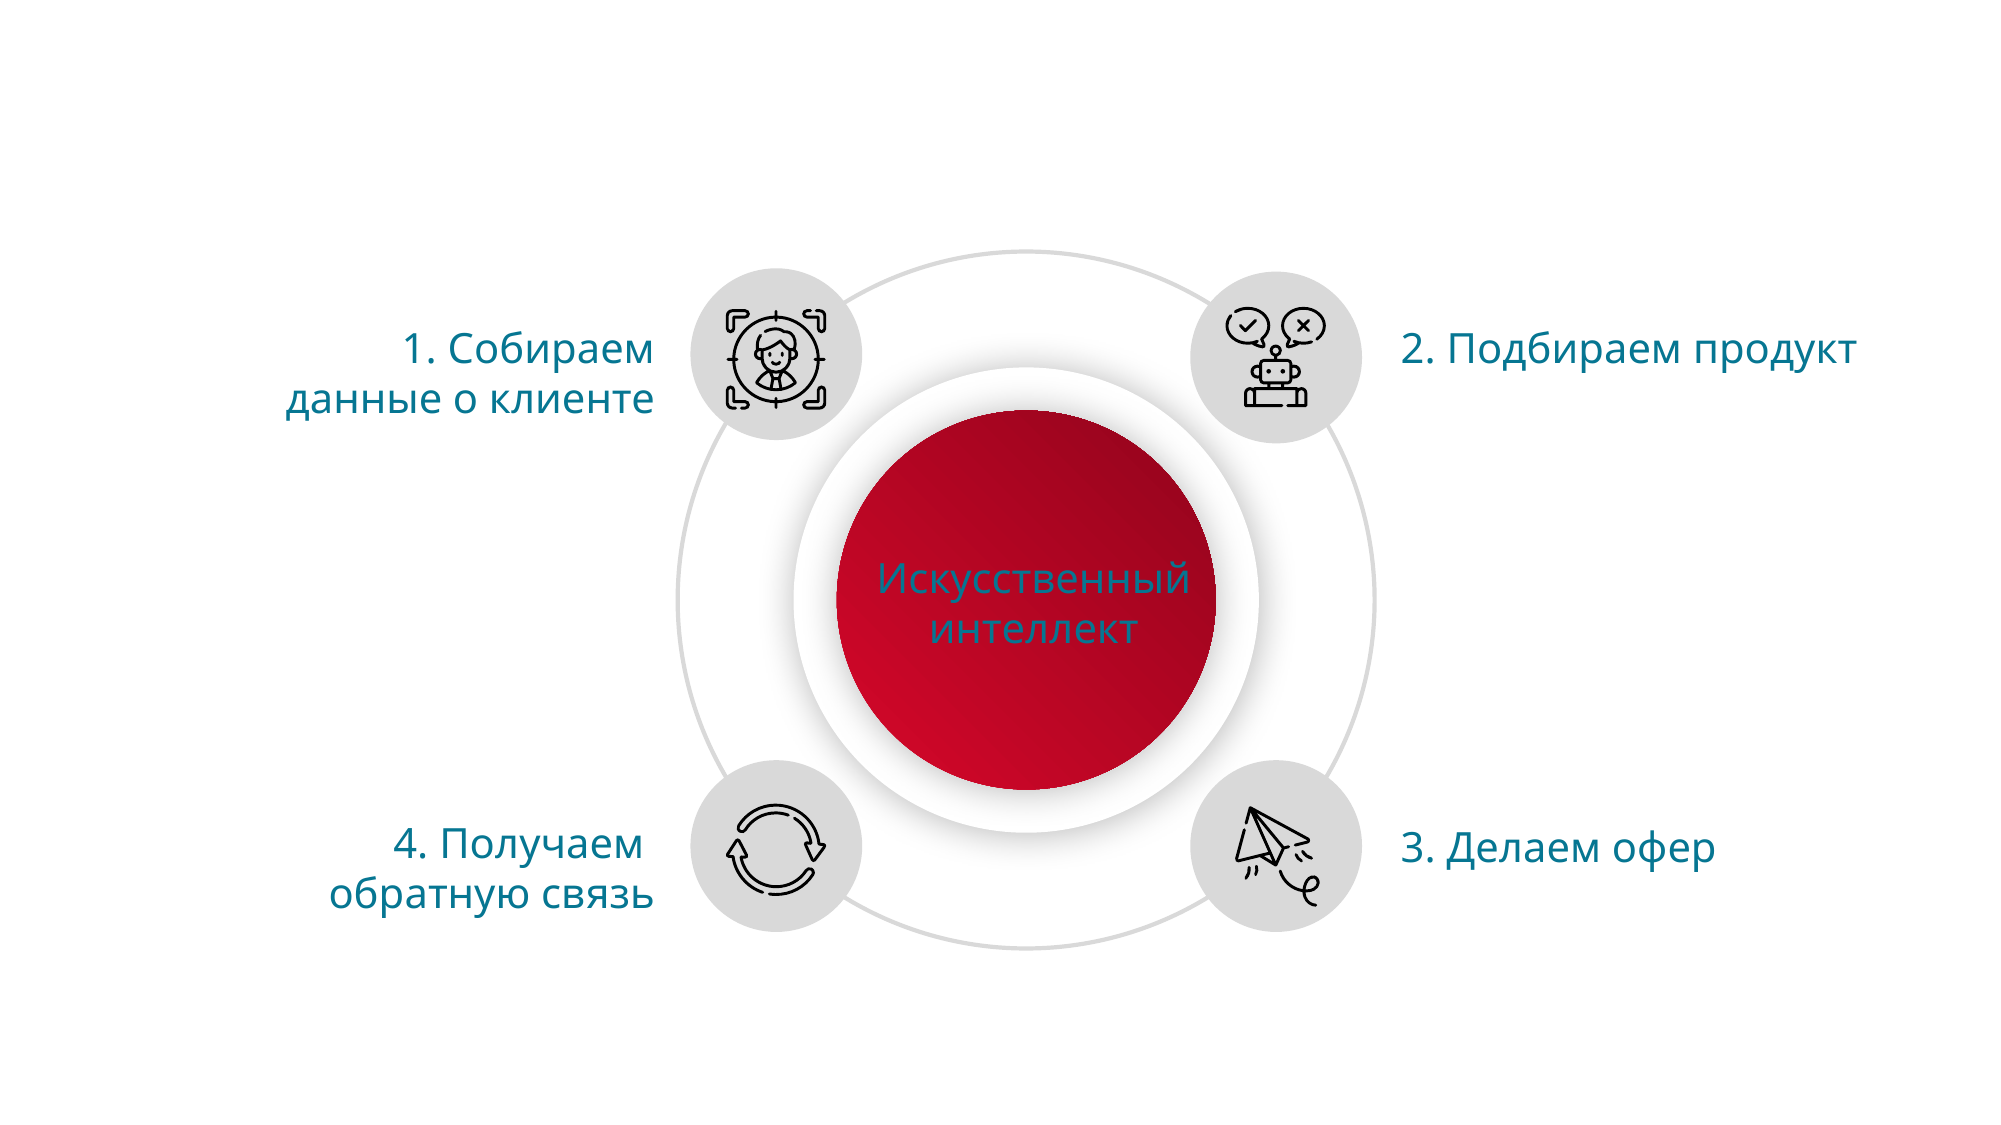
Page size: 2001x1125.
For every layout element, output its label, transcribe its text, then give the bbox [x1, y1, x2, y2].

text_box 2. Подбираем продукт [1385, 314, 1899, 379]
text_box [792, 366, 1260, 834]
text_box Искусственный интеллект [823, 544, 1245, 660]
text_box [725, 803, 827, 896]
text_box 1. Собираем данные о клиенте [236, 314, 670, 429]
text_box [1234, 806, 1320, 907]
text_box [1225, 306, 1326, 408]
text_box 3. Делаем офер [1385, 813, 1899, 878]
text_box [1189, 270, 1364, 445]
text_box 4. Получаем обратную связь [218, 809, 670, 924]
text_box [689, 267, 864, 442]
text_box [689, 759, 864, 933]
text_box [844, 409, 1209, 544]
text_box [1189, 759, 1364, 933]
text_box [845, 660, 1207, 791]
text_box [725, 309, 827, 410]
text_box [676, 250, 1376, 950]
